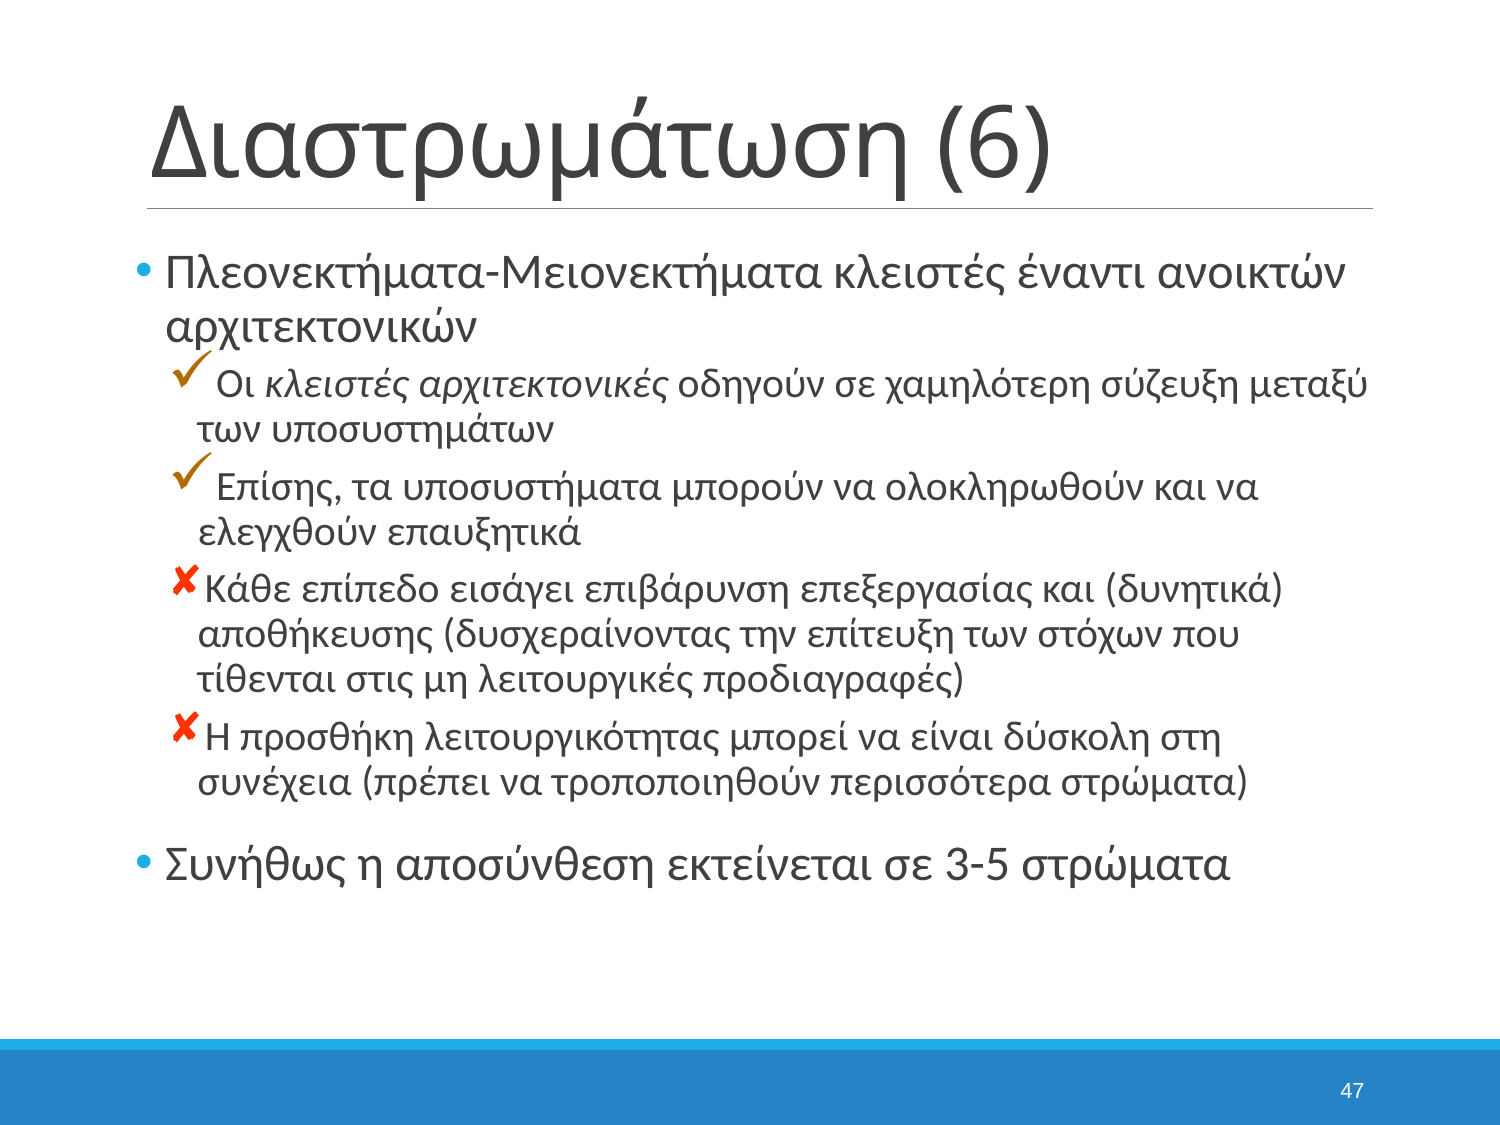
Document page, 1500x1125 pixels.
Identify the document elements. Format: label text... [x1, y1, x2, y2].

title Διαστρωμάτωση (6) [135, 16, 1373, 206]
slide_number 47 [1217, 1059, 1380, 1120]
list Πλεονεκτήματα-Μειονεκτήματα κλειστές έναντι ανοικτών αρχιτεκτονικών Οι κλειστές αρχιτεκτονικές οδηγούν σε χαμηλότερη σύζευξη μεταξύ των υποσυστημάτων Επίσης, τα υποσυστήματα μπορούν να ολοκληρωθούν και να ελεγχθούν επαυξητικά Κάθε επίπεδο εισάγει επιβάρυνση επεξεργασίας και (δυνητικά) αποθήκευσης (δυσχεραίνοντας την επίτευξη των στόχων που τίθενται στις μη λειτουργικές προδιαγραφές) Η προσθήκη λειτουργικότητας μπορεί να είναι δύσκολη στη συνέχεια (πρέπει να τροποποιηθούν περισσότερα στρώματα) Συνήθως η αποσύνθεση εκτείνεται σε 3-5 στρώματα [135, 237, 1373, 1028]
